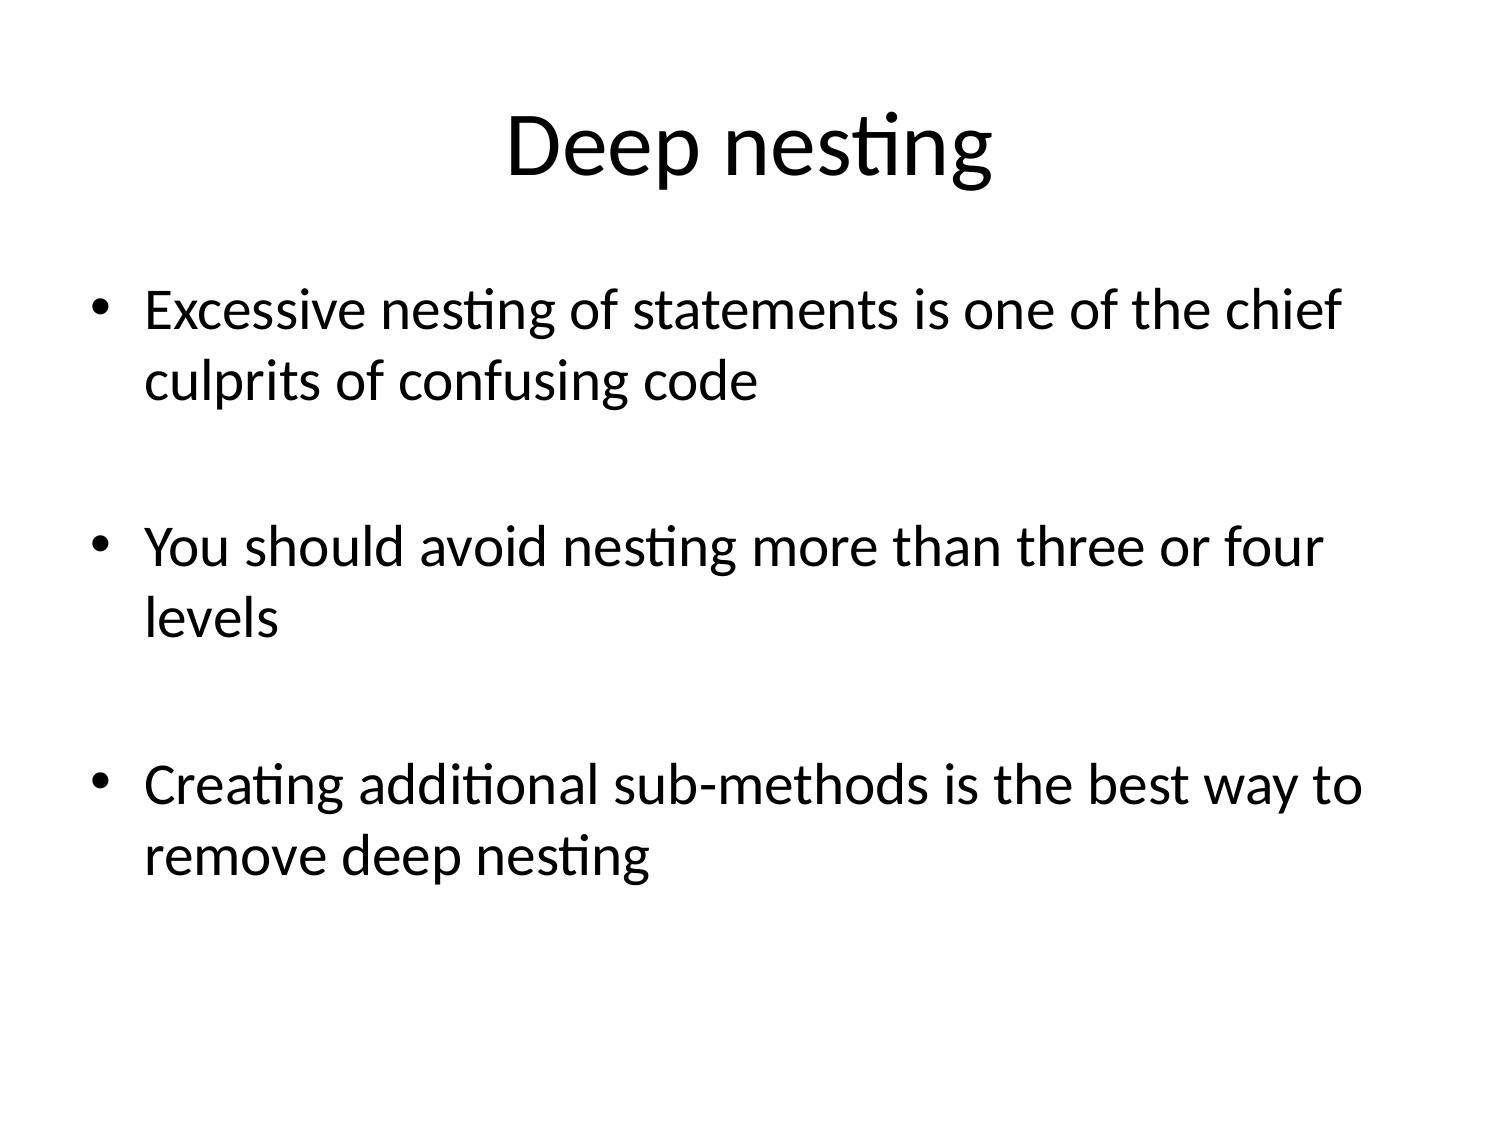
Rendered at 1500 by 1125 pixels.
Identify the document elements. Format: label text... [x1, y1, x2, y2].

list Excessive nesting of statements is one of the chief culprits of confusing code You should avoid nesting more than three or four levels Creating additional sub-methods is the best way to remove deep nesting [75, 262, 1425, 900]
title Deep nesting [75, 45, 1425, 233]
